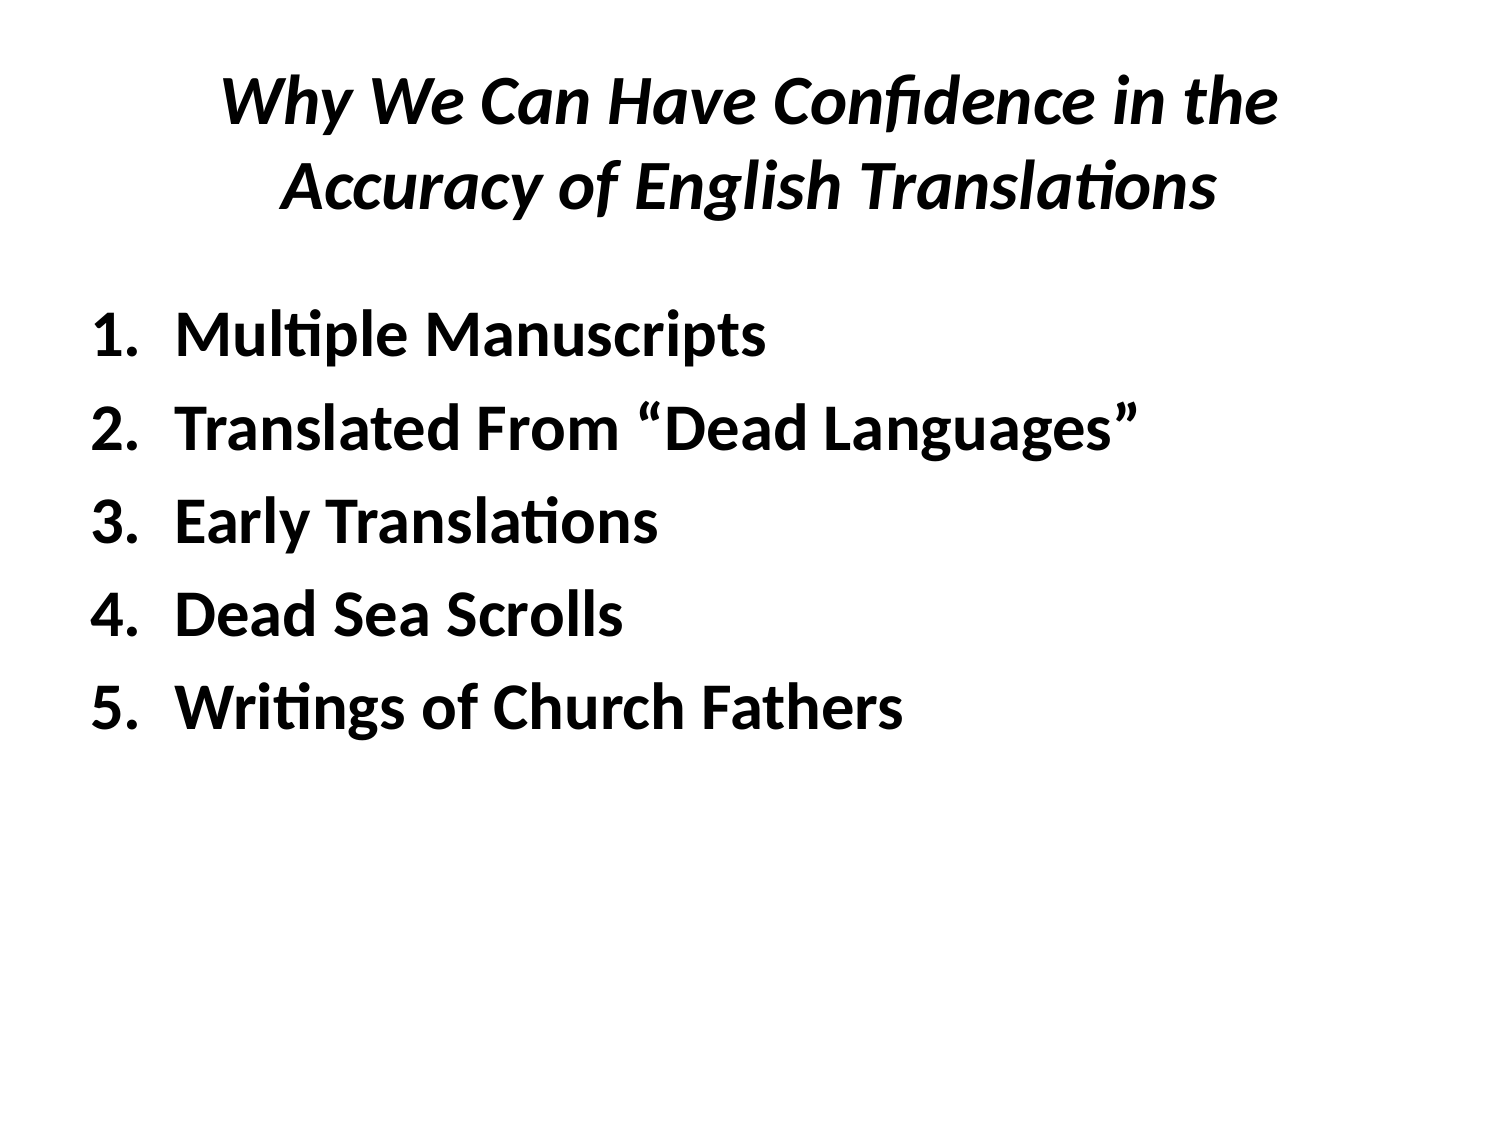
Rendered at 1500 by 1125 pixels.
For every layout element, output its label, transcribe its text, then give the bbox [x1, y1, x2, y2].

title Why We Can Have Confidence in the Accuracy of English Translations [75, 45, 1425, 233]
list Multiple Manuscripts Translated From “Dead Languages” Early Translations Dead Sea Scrolls Writings of Church Fathers [75, 282, 1425, 1025]
